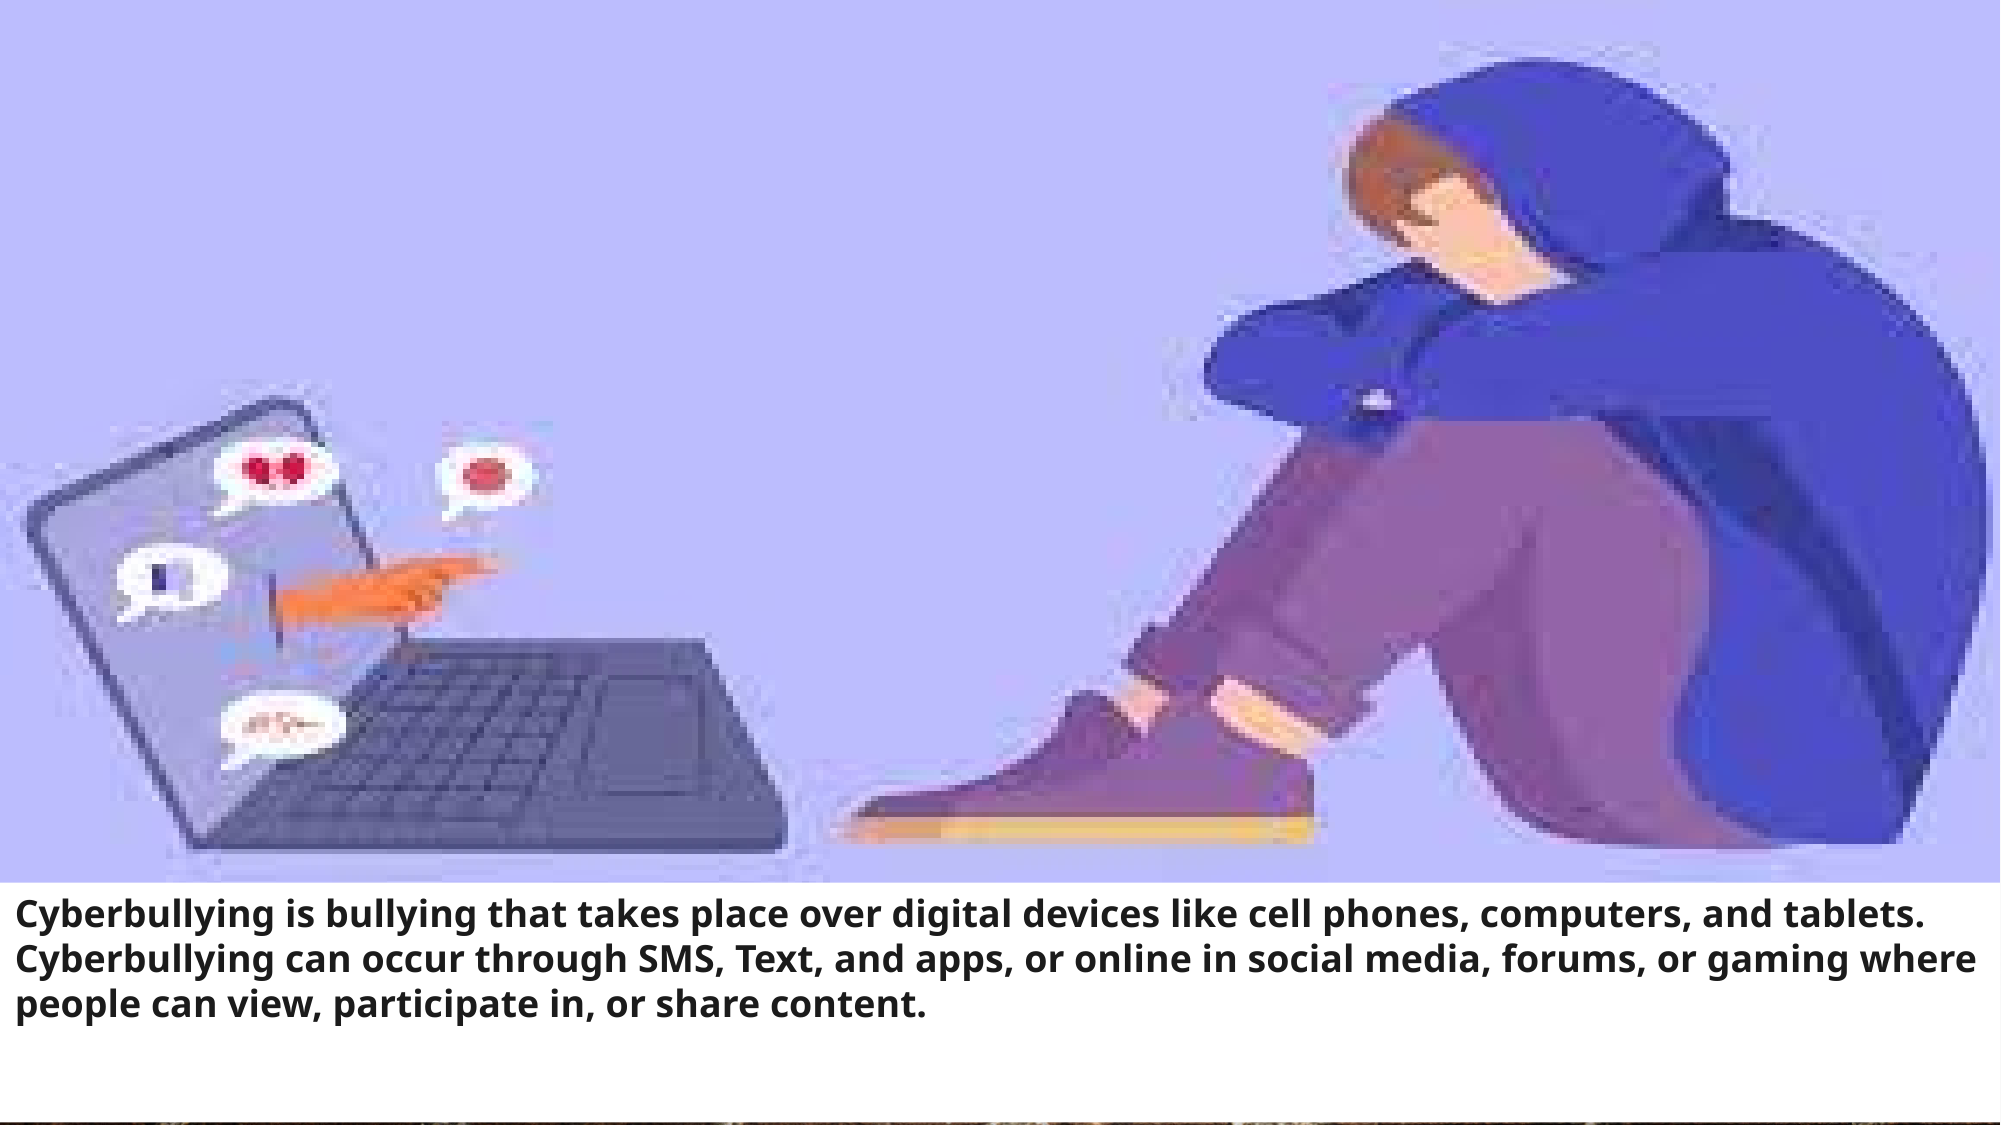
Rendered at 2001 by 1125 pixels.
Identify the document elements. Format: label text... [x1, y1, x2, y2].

picture [0, 0, 2000, 918]
text_box Cyberbullying is bullying that takes place over digital devices like cell phones, computers, and tablets. Cyberbullying can occur through SMS, Text, and apps, or online in social media, forums, or gaming where people can view, participate in, or share content. [0, 918, 2000, 1123]
